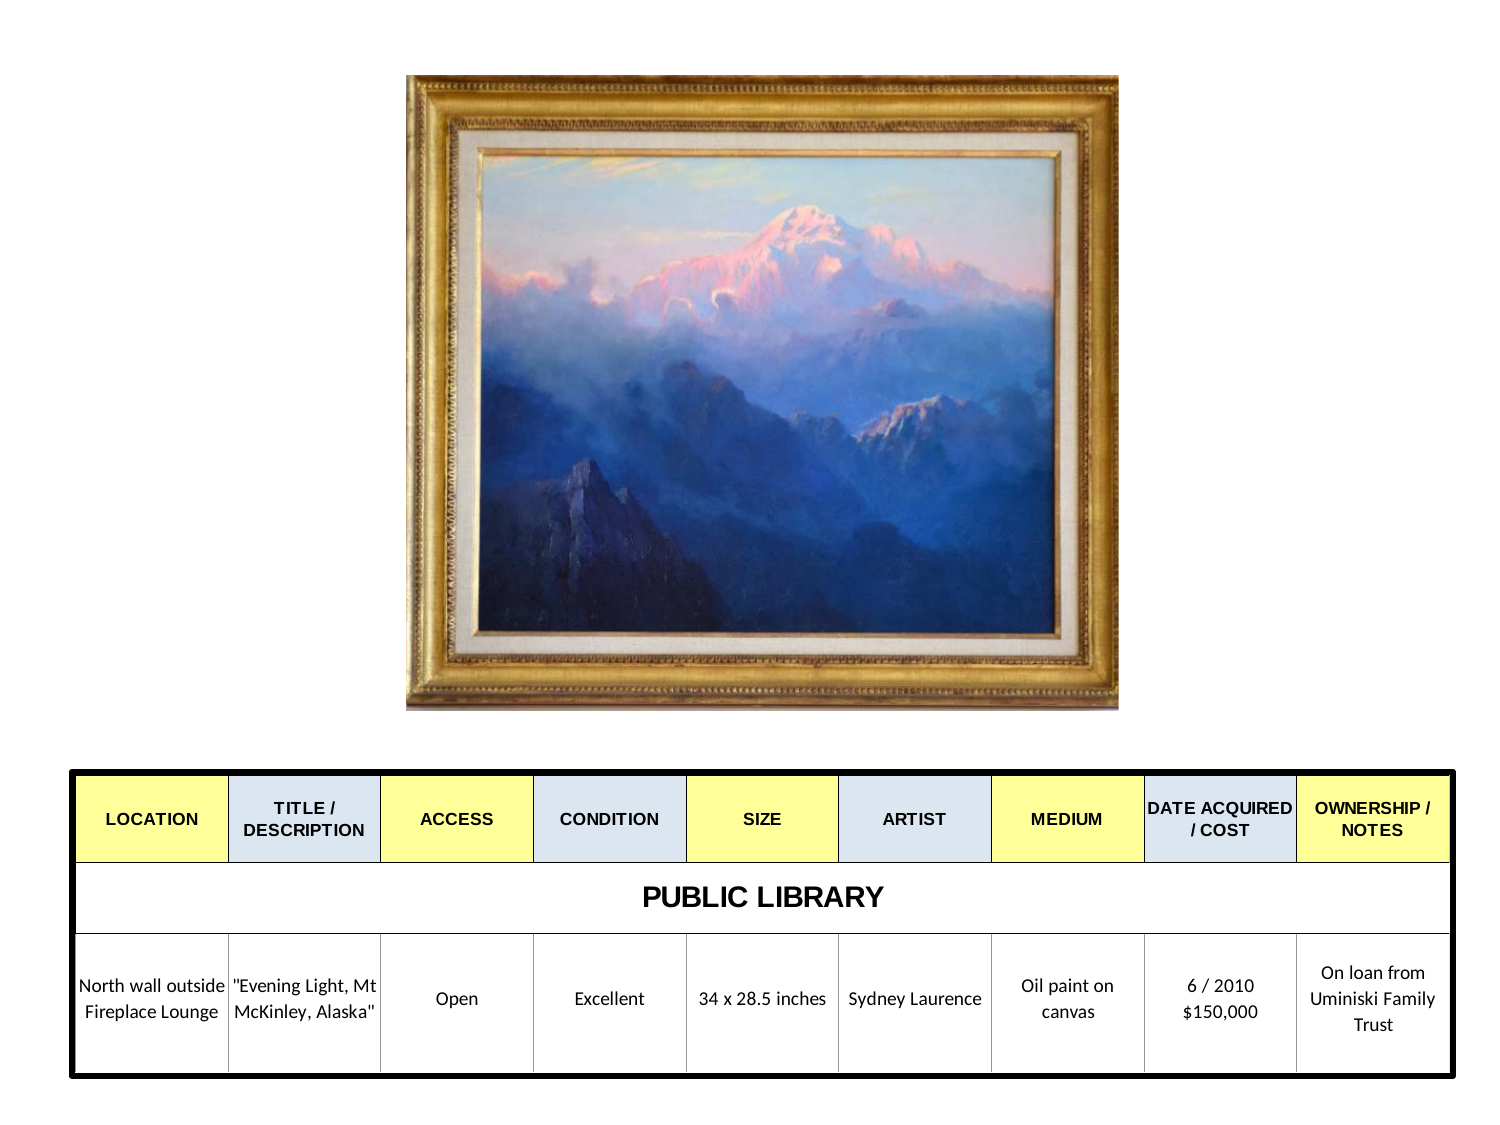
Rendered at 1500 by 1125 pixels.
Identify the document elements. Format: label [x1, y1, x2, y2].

picture [405, 74, 1119, 711]
picture [74, 774, 1451, 1074]
